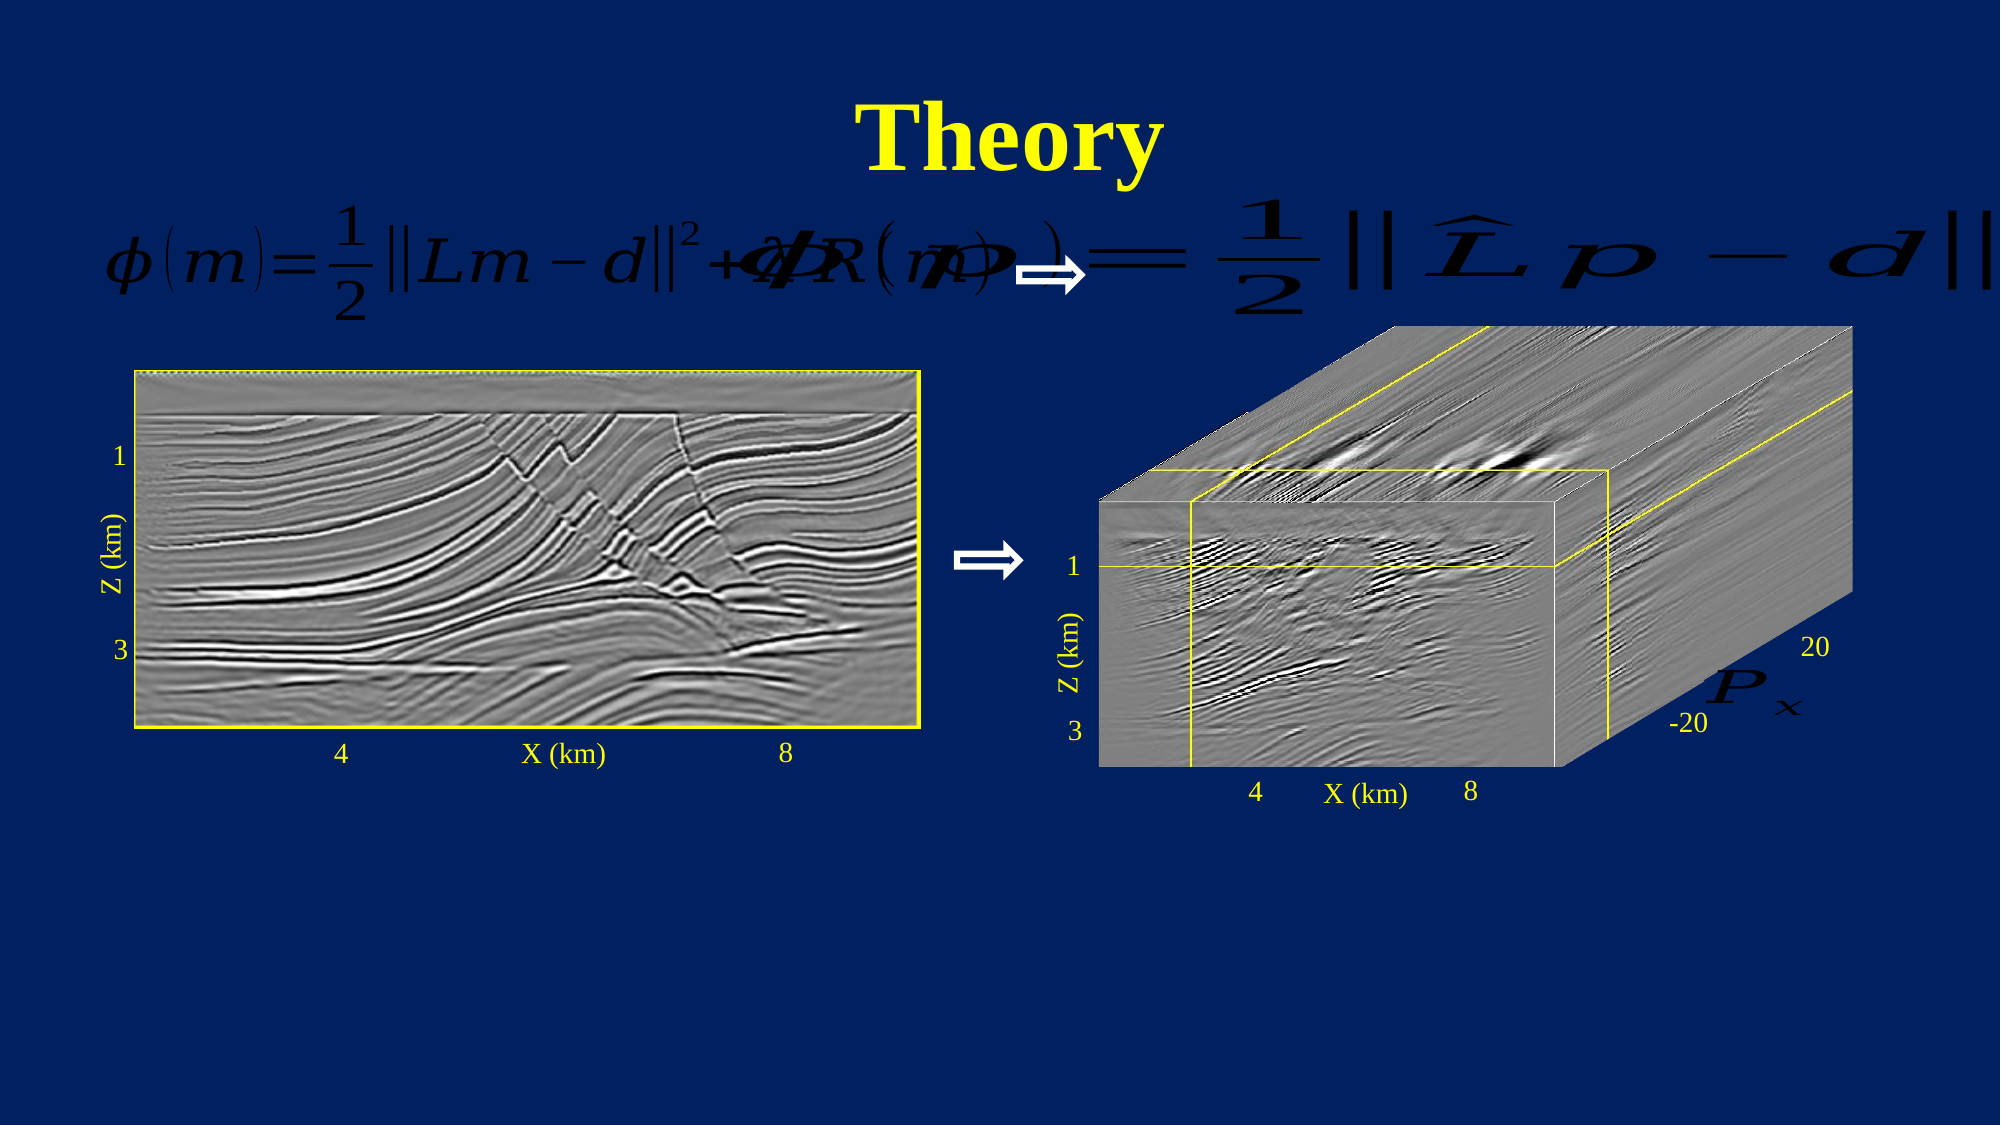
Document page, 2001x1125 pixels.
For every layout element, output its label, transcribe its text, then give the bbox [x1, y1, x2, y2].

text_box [84, 372, 916, 778]
text_box Theory [336, 63, 1684, 198]
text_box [724, 187, 2000, 329]
text_box [956, 545, 1021, 576]
picture [134, 370, 921, 729]
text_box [1040, 314, 1854, 824]
